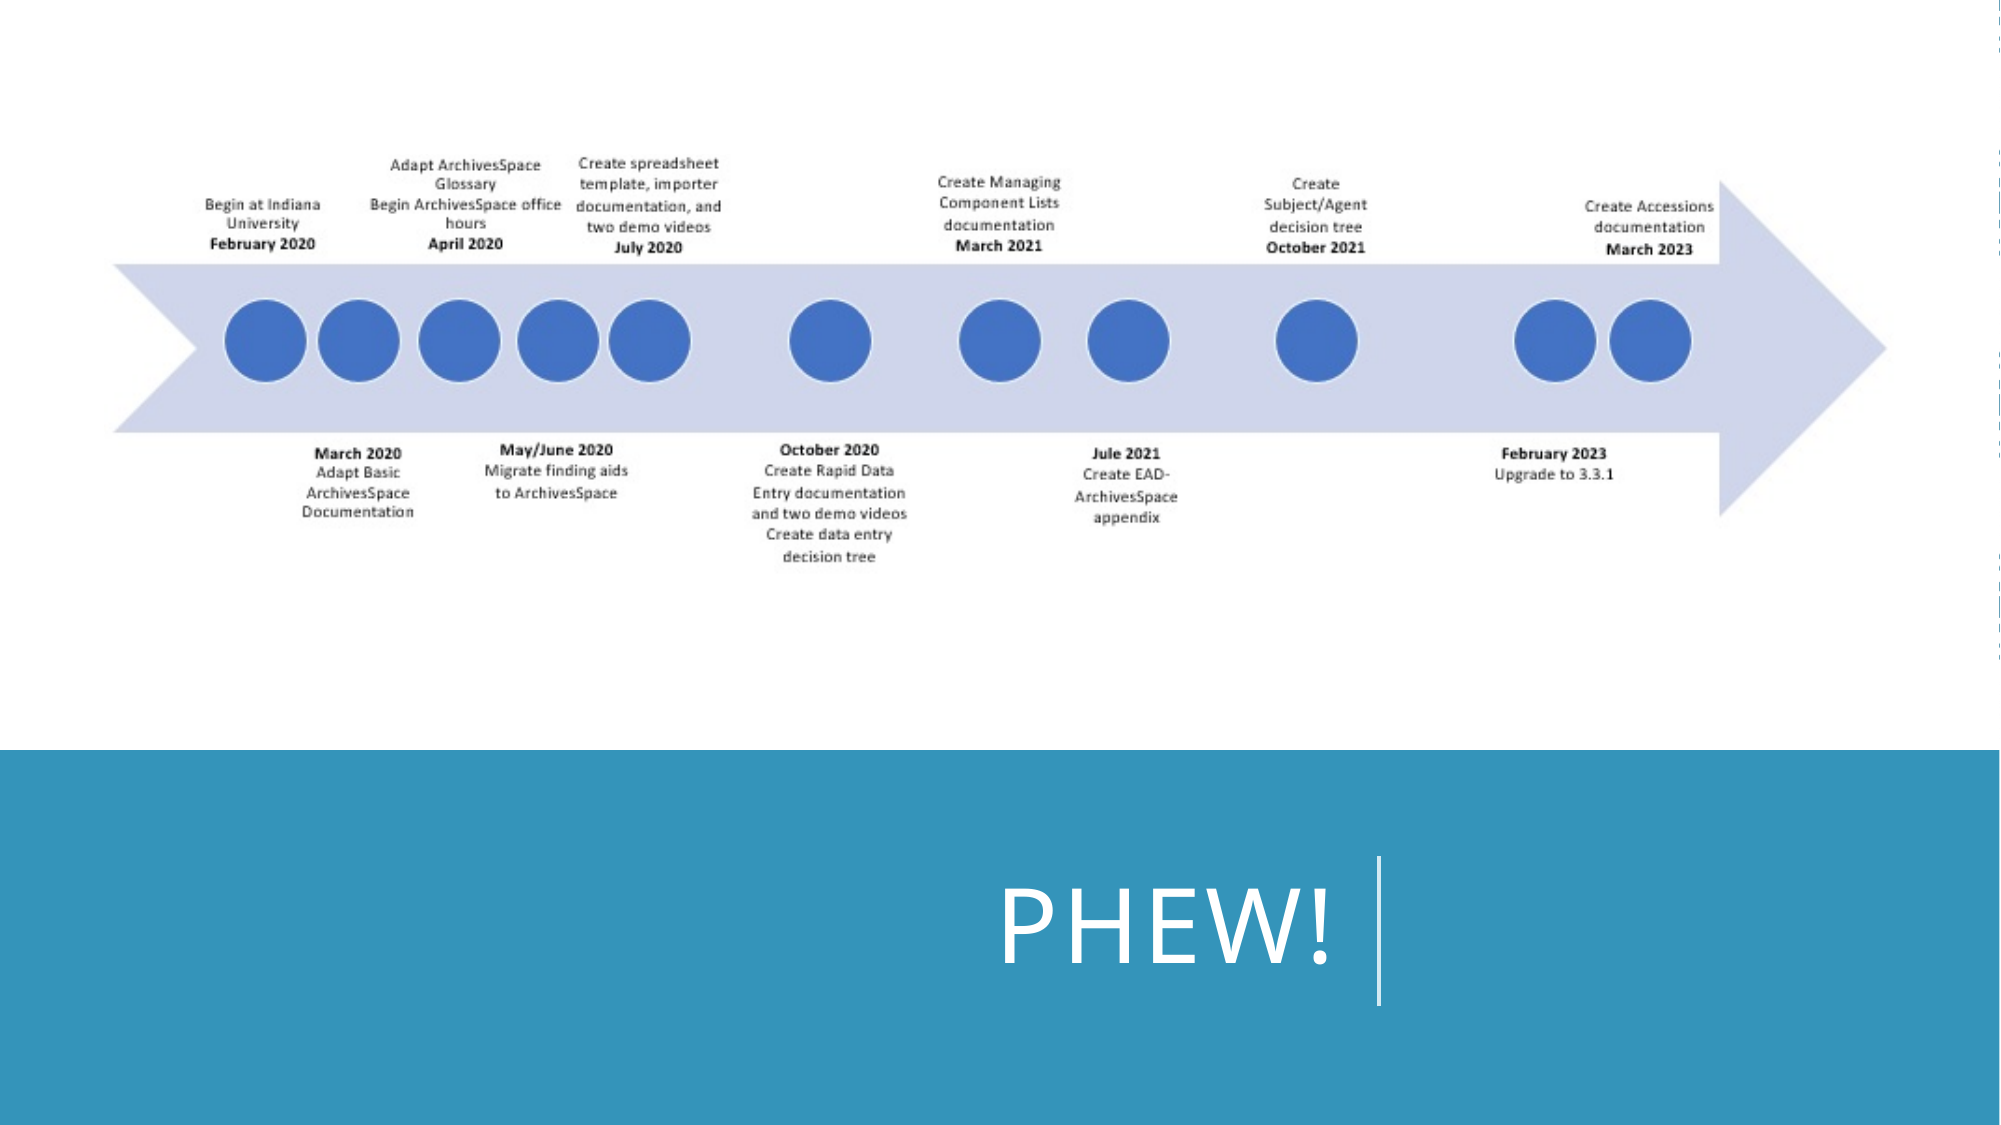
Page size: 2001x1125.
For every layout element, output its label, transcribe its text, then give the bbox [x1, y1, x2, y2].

title PHEW! [75, 813, 1350, 1054]
text_box [0, 749, 2000, 1125]
picture [103, 154, 1896, 598]
text_box [0, 0, 2000, 749]
